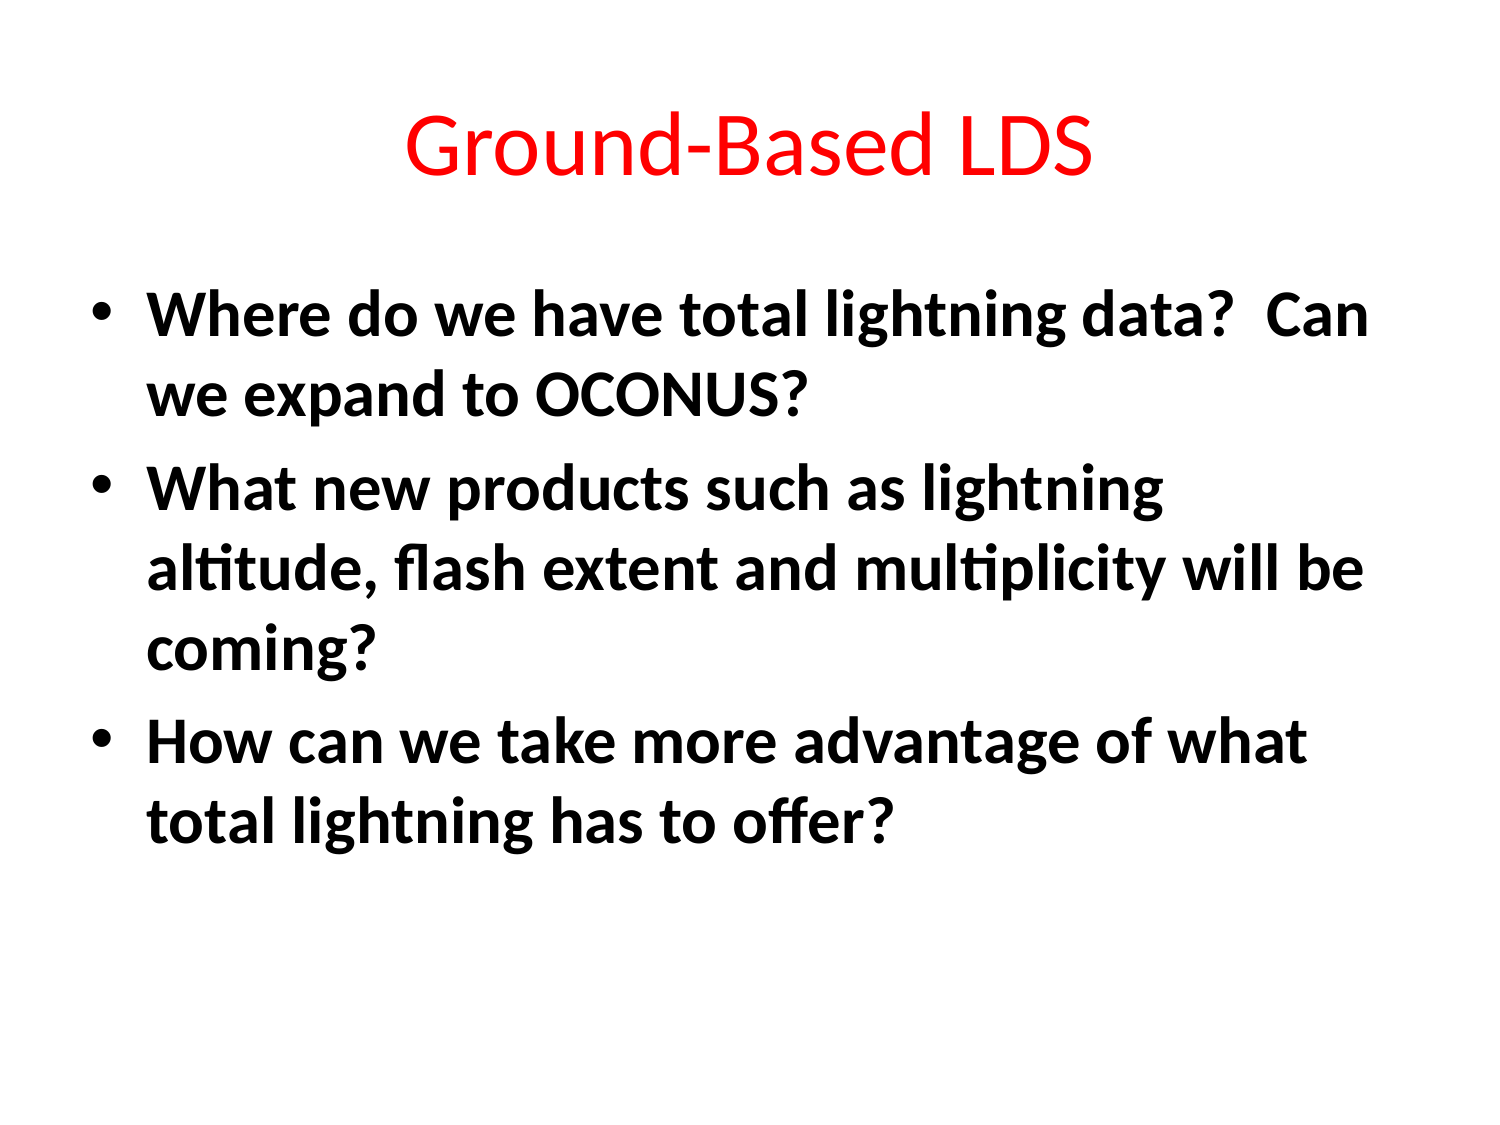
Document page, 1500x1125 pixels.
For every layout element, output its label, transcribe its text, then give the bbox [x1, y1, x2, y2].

title Ground-Based LDS [75, 45, 1425, 233]
list Where do we have total lightning data? Can we expand to OCONUS? What new products such as lightning altitude, flash extent and multiplicity will be coming? How can we take more advantage of what total lightning has to offer? [75, 262, 1425, 1005]
